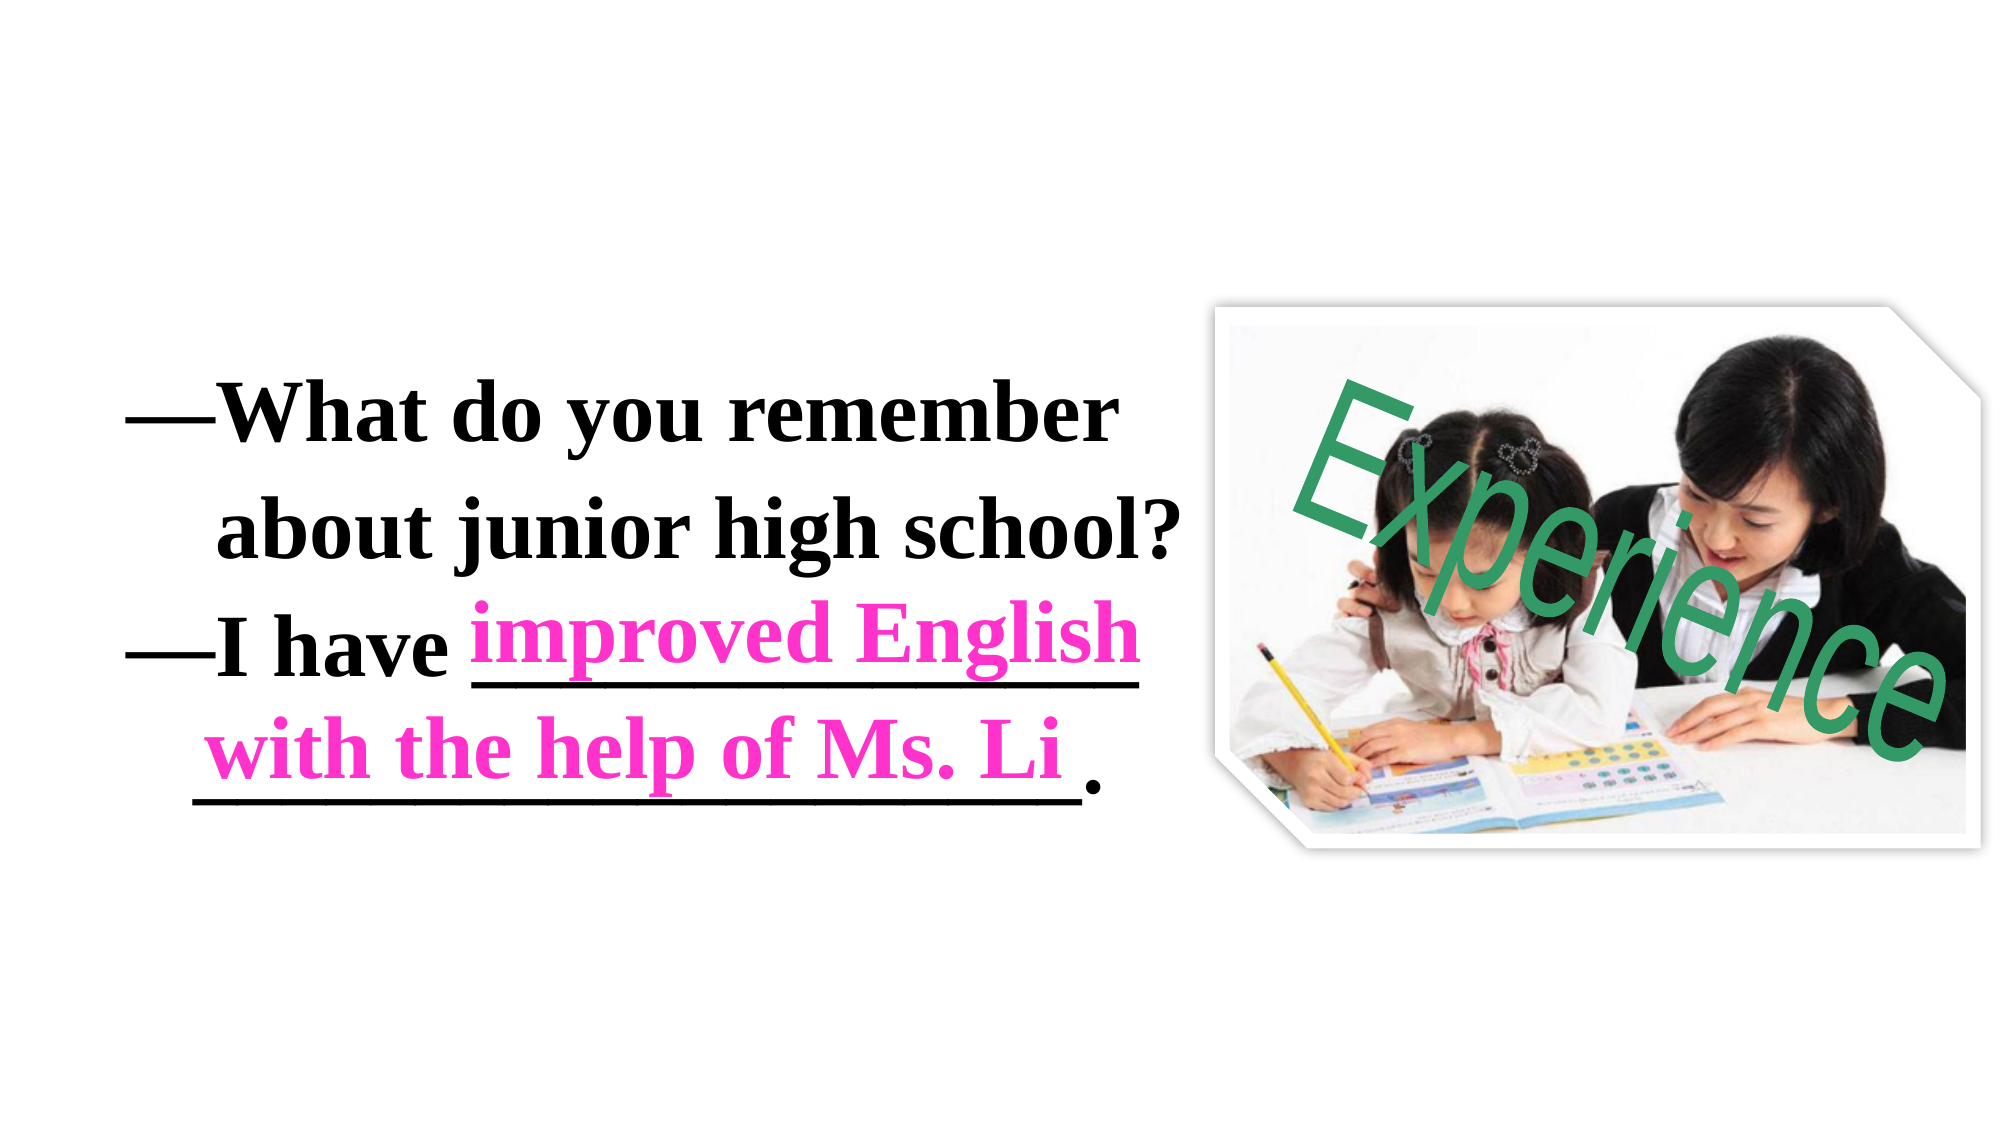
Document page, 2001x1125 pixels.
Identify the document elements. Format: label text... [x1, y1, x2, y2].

text_box —What do you remember about junior high school? —I have _______________ ____________________. [112, 334, 1217, 819]
text_box improved English [454, 566, 1202, 688]
picture [1222, 313, 1974, 842]
text_box with the help of Ms. Li [189, 682, 1141, 804]
